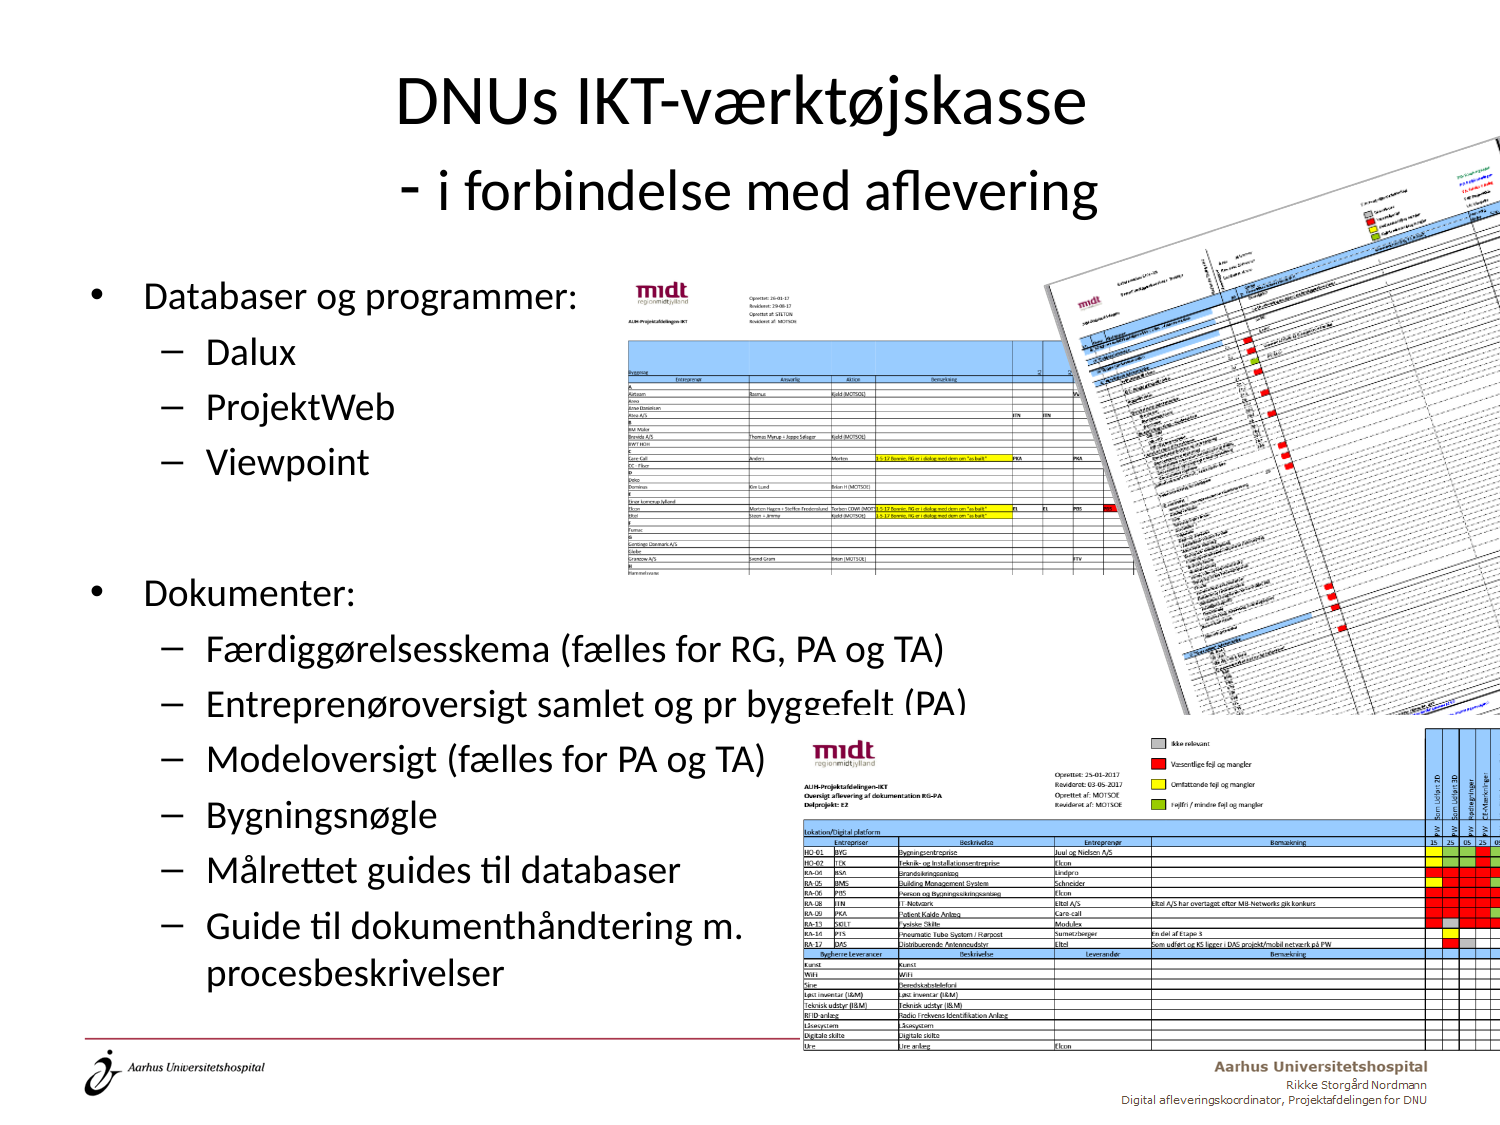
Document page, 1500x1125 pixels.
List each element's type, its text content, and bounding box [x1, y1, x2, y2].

title DNUs IKT-værktøjskasse - i forbindelse med aflevering [75, 45, 1425, 233]
list Databaser og programmer: Dalux ProjektWeb Viewpoint Dokumenter: Færdiggørelsesskema (fælles for RG, PA og TA) Entreprenøroversigt samlet og pr byggefelt (PA) Modeloversigt (fælles for PA og TA) Bygningsnøgle Målrettet guides til databaser Guide til dokumenthåndtering m. procesbeskrivelser [75, 262, 1034, 1005]
picture [7, 138, 1500, 1118]
